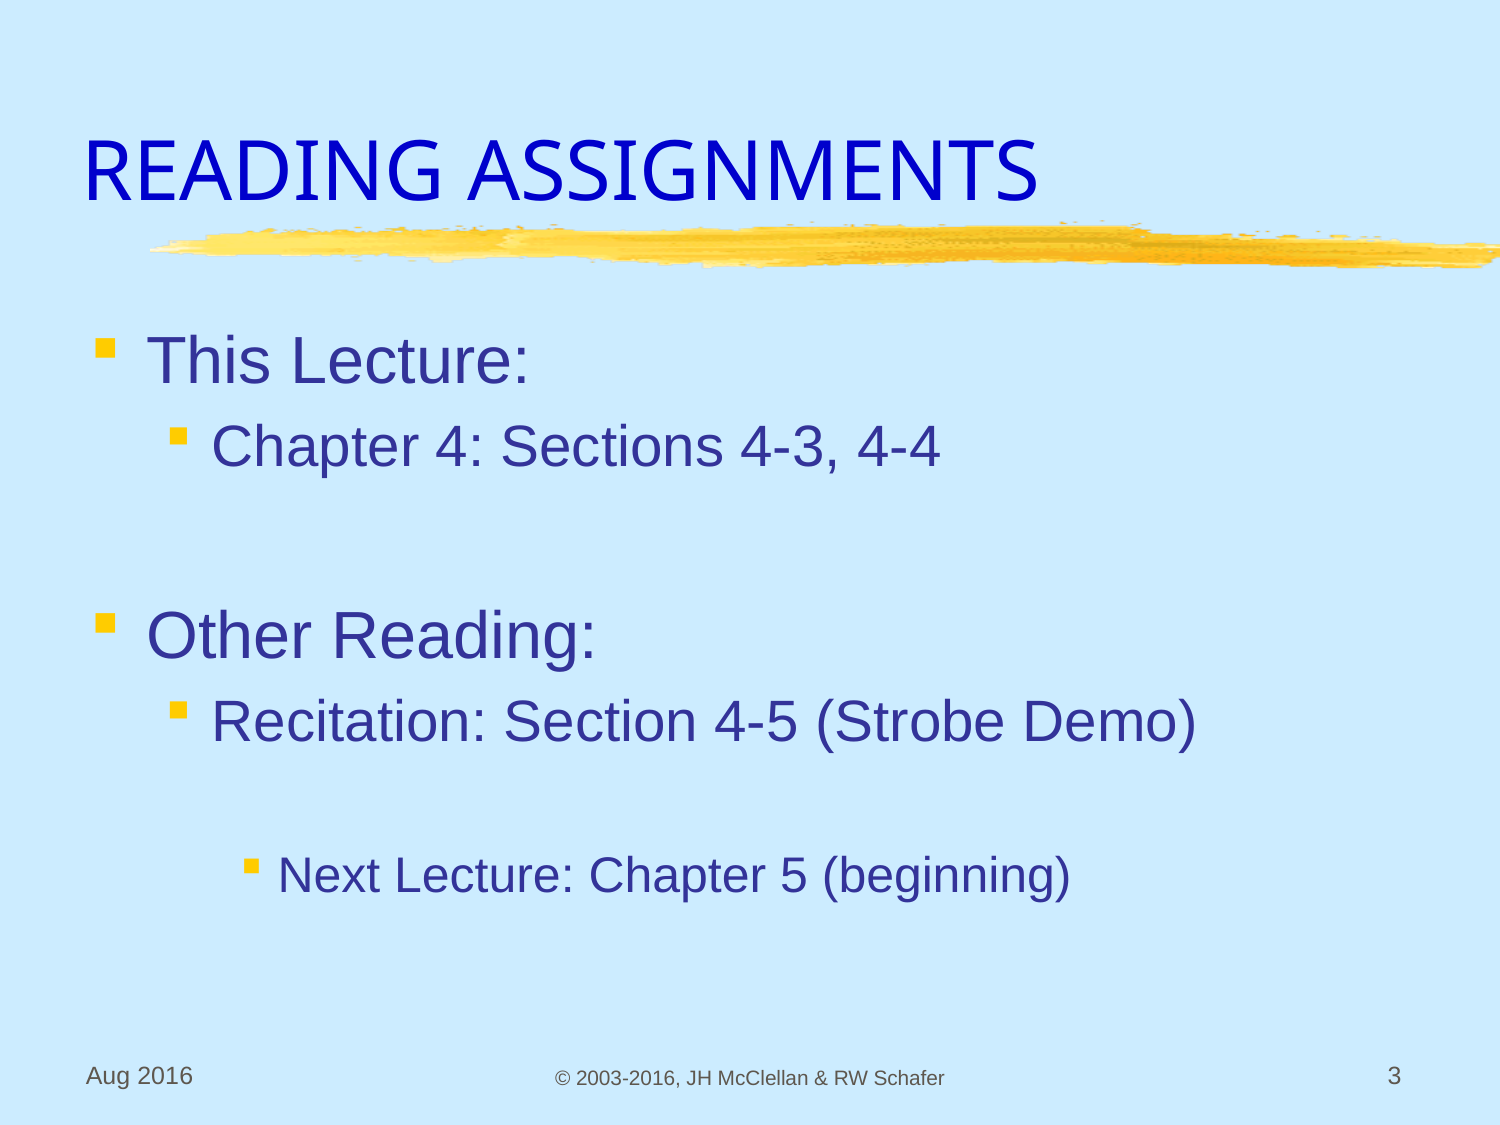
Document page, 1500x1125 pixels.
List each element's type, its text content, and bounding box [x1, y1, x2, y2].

picture [150, 215, 1500, 279]
title READING ASSIGNMENTS [66, 37, 1342, 226]
list This Lecture: Chapter 4: Sections 4-3, 4-4 Other Reading: Recitation: Section 4-5 (Strobe Demo) Next Lecture: Chapter 5 (beginning) [74, 309, 1417, 994]
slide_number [70, 1021, 384, 1098]
slide_number 3 [1103, 1021, 1417, 1098]
footer © 2003-2016, JH McClellan & RW Schafer [512, 1021, 988, 1098]
